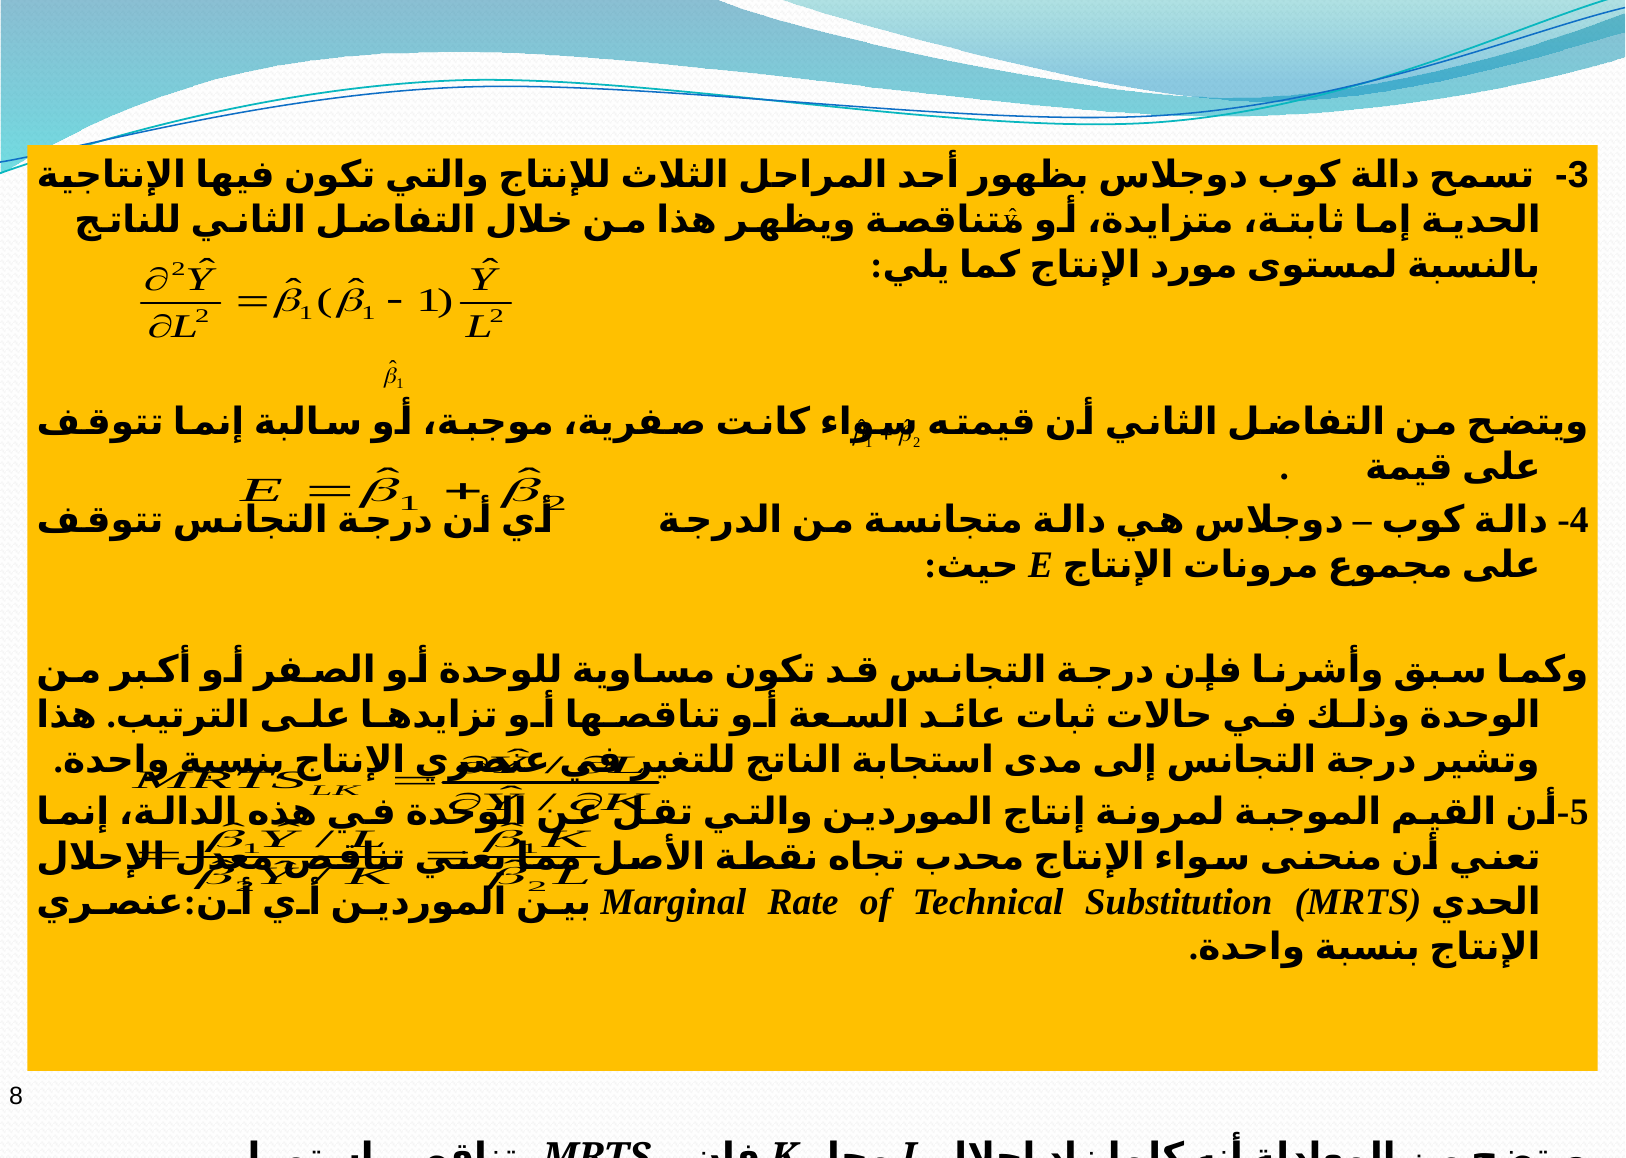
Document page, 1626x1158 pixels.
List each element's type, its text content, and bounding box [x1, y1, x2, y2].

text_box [125, 251, 525, 406]
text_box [132, 250, 520, 345]
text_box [992, 204, 1028, 248]
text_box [999, 203, 1024, 236]
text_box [113, 743, 677, 909]
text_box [120, 742, 671, 898]
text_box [847, 414, 925, 453]
text_box 8 [0, 1074, 390, 1158]
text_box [226, 461, 584, 518]
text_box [219, 462, 589, 531]
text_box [378, 355, 409, 394]
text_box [840, 415, 931, 465]
list 3- تسمح دالة كوب دوجلاس بظهور أحد المراحل الثلاث للإنتاج والتي تكون فيها الإنتاجية الحدية إما ثابتة، متزايدة، أو متناقصة ويظهر هذا من خلال التفاضل الثاني للناتج بالنسبة لمستوى مورد الإنتاج كما يلي: ويتضح من التفاضل الثاني أن قيمته سواء كانت صفرية، موجبة، أو سالبة إنما تتوقف على قيمة . 4- دالة كوب – دوجلاس هي دالة متجانسة من الدرجة أي أن درجة التجانس تتوقف على مجموع مرونات الإنتاج E حيث: وكما سبق وأشرنا فإن درجة التجانس قد تكون مساوية للوحدة أو الصفر أو أكبر من الوحدة وذلك في حالات ثبات عائد السعة أو تناقصها أو تزايدها على الترتيب. هذا وتشير درجة التجانس إلى مدى استجابة الناتج للتغير في عنصري الإنتاج بنسبة واحدة. 5-أن القيم الموجبة لمرونة إنتاج الموردين والتي تقل عن الوحدة في هذه الدالة، إنما تعني أن منحنى سواء الإنتاج محدب تجاه نقطة الأصل مما يعني تناقص معدل الإحلال الحدي Marginal Rate of Technical Substitution (MRTS) بين الموردين أي أن:عنصري الإنتاج بنسبة واحدة. ويتضح من المعادلة أنه كلما زاد إحلال L محل K فإن MRTSLK يتناقص باستمرار. [27, 145, 1598, 1071]
